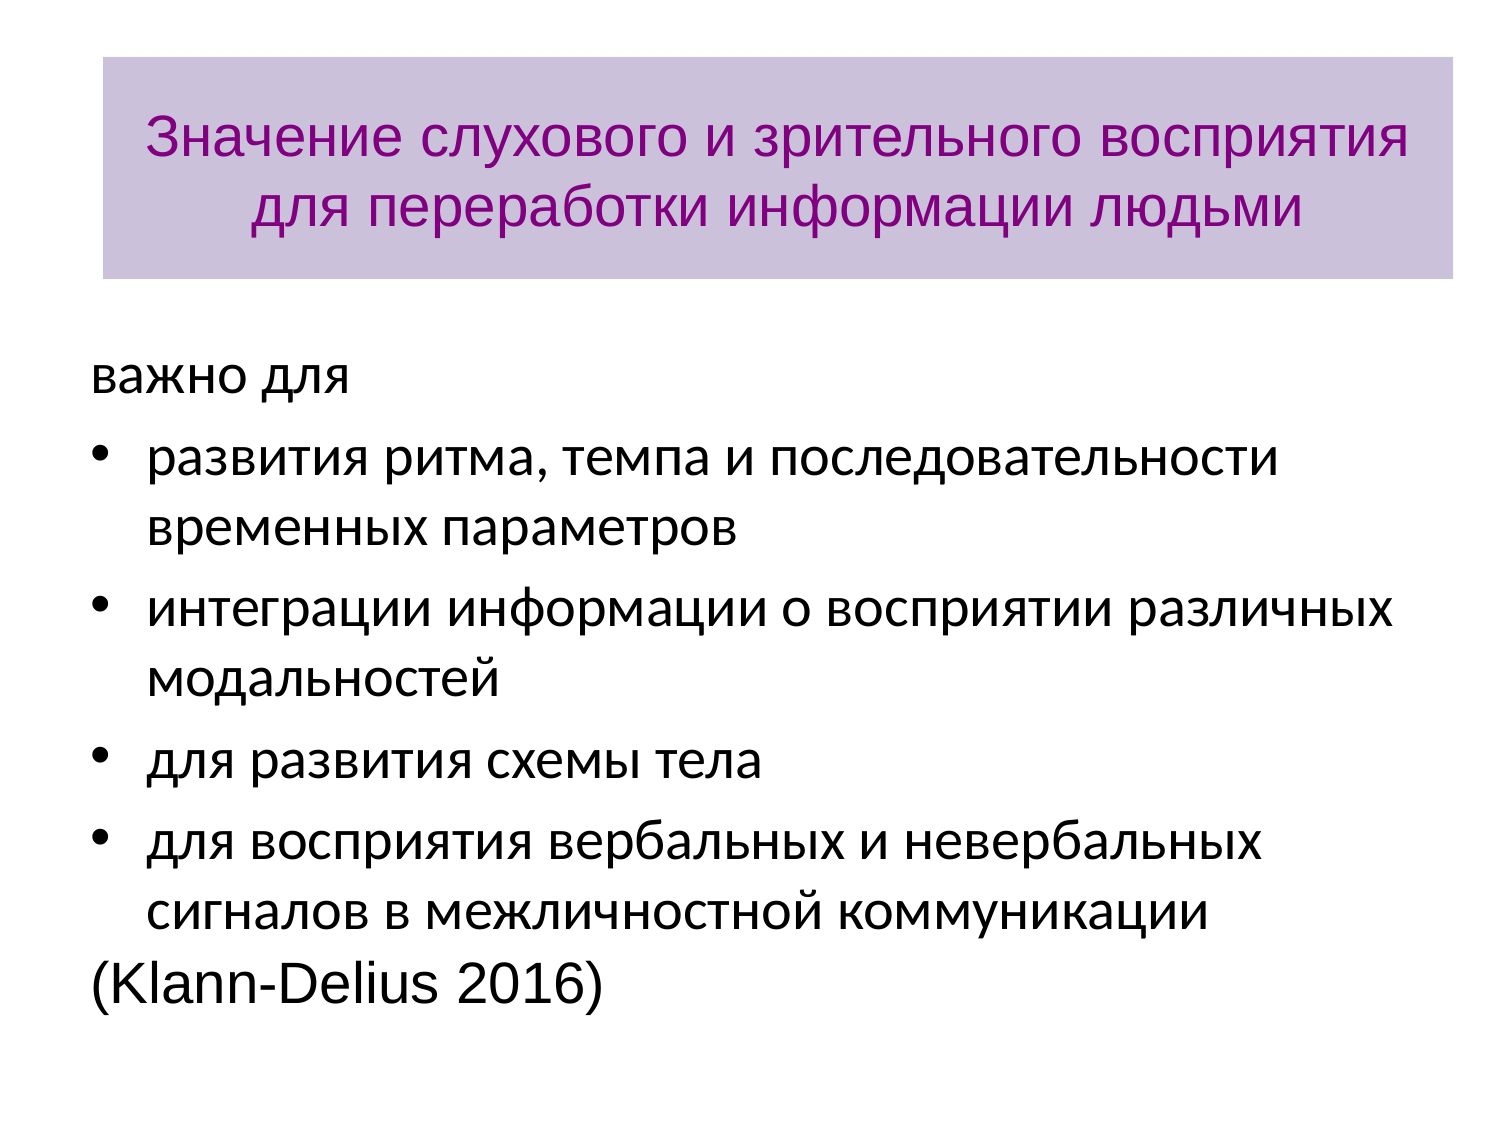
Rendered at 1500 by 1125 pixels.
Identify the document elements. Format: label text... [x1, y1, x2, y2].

list важно для развития ритма, темпа и последовательности временных параметров интеграции информации о восприятии различных модальностей для развития схемы тела для восприятия вербальных и невербальных сигналов в межличностной коммуникации (Klann-Delius 2016) [75, 328, 1454, 1081]
title Значение слухового и зрительного восприятия для переработки информации людьми [103, 56, 1454, 279]
